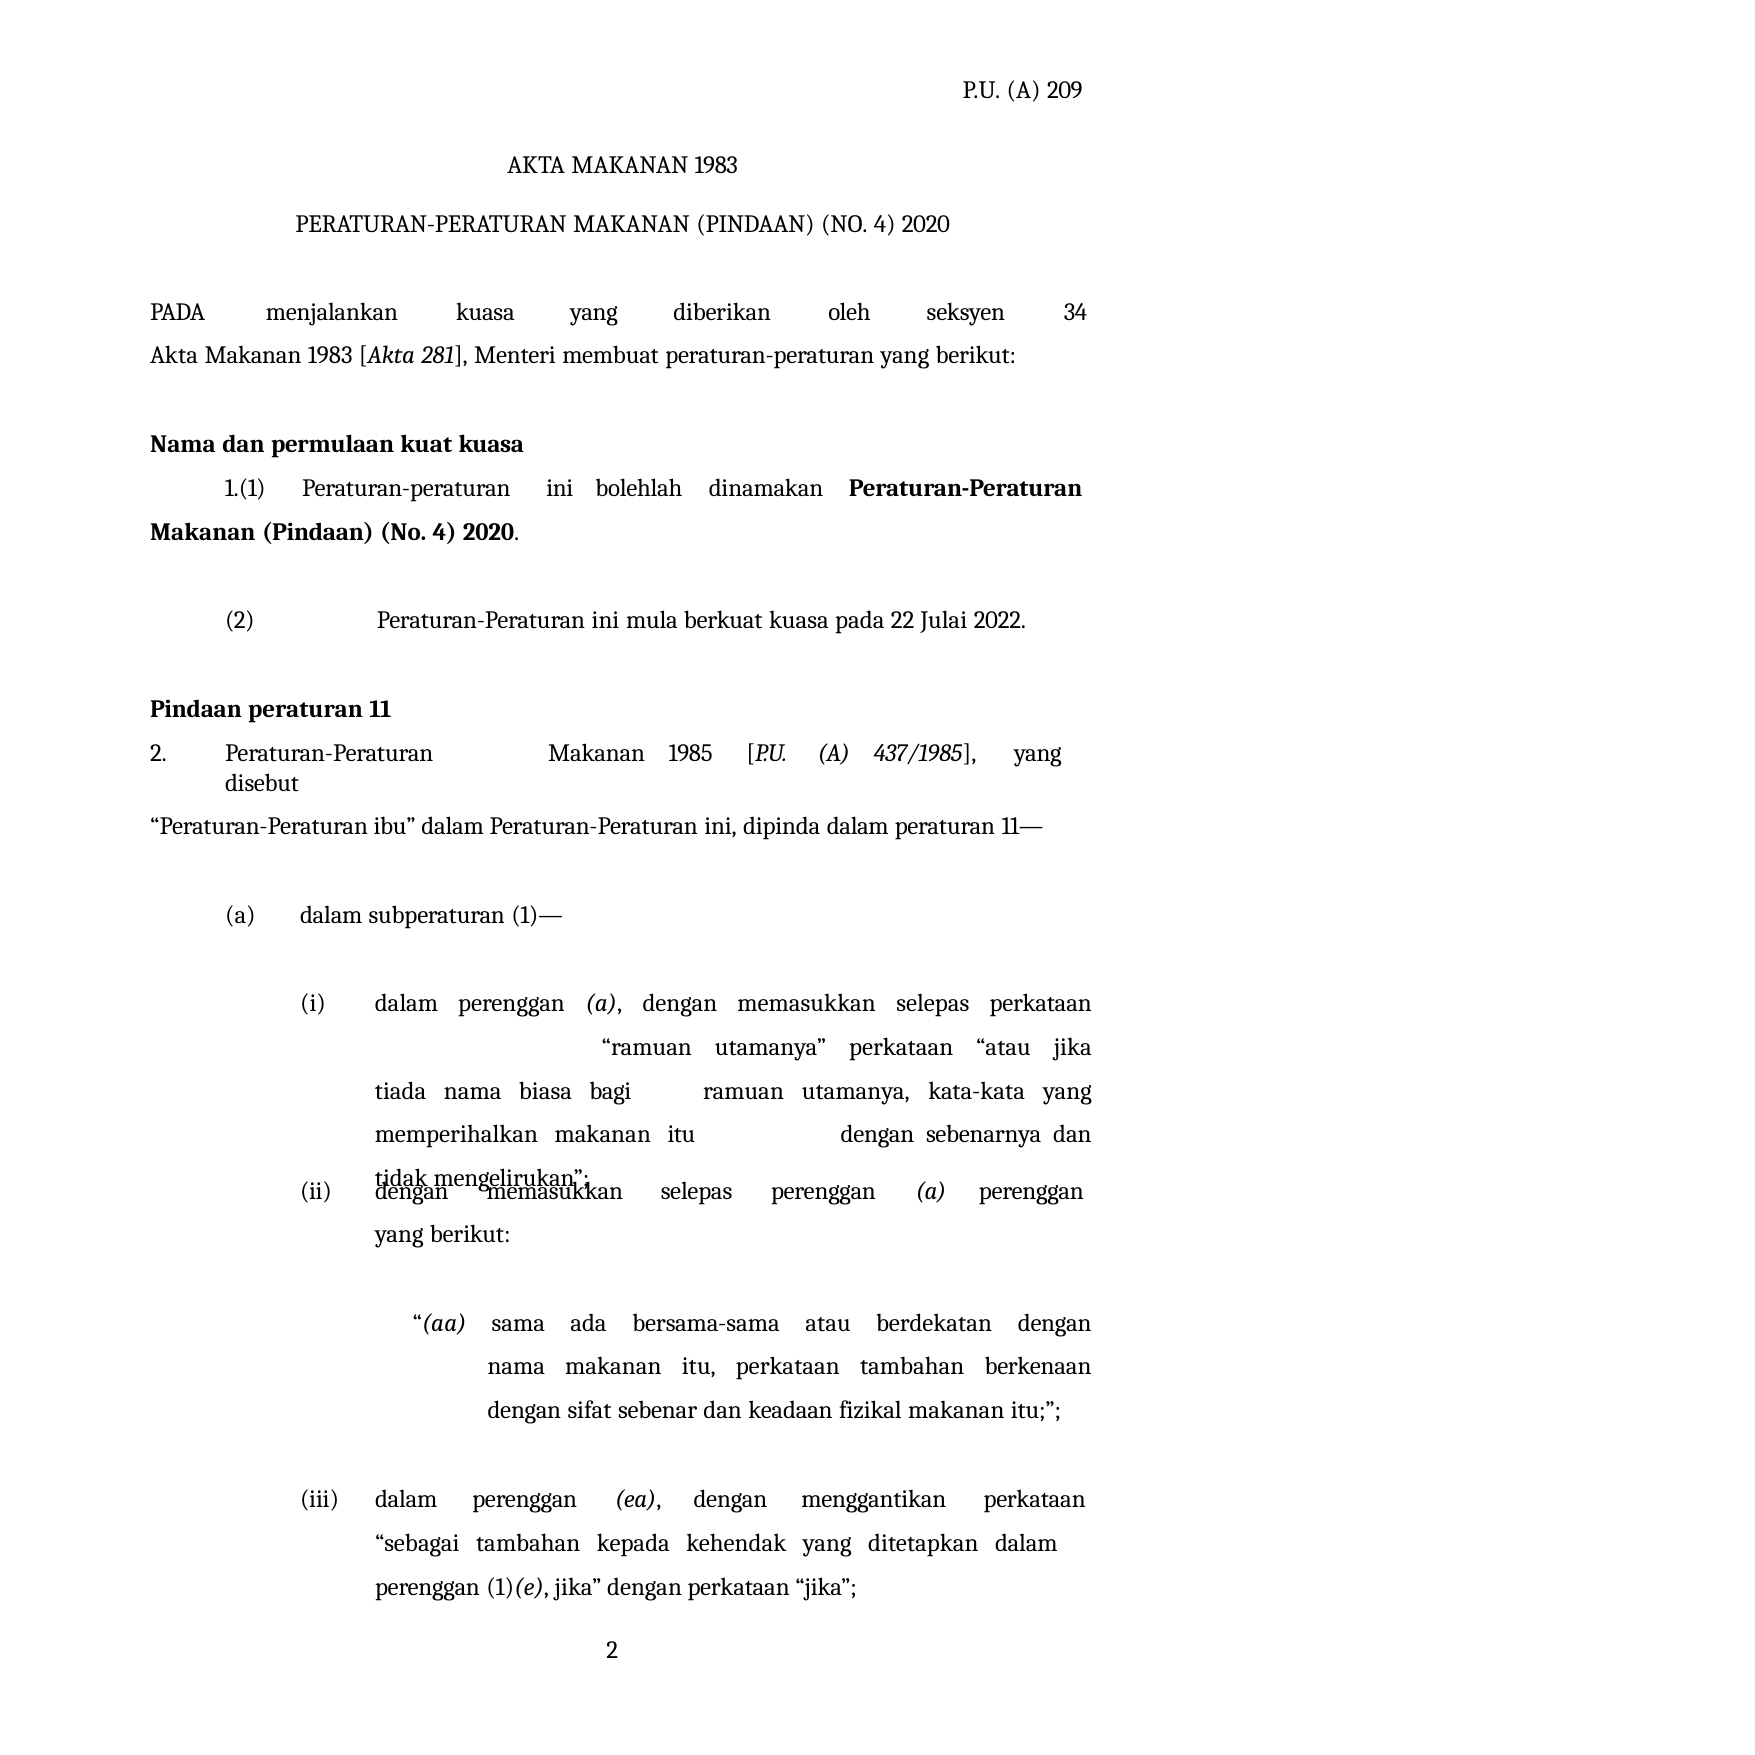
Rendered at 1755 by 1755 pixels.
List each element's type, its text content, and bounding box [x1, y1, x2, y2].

text_box dalam perenggan (ea), dengan menggantikan perkataan [372, 1480, 1093, 1512]
text_box (ii) [297, 1172, 336, 1205]
text_box AKTA MAKANAN 1983 PERATURAN-PERATURAN MAKANAN (PINDAAN) (NO. 4) 2020 PADA menjalankan kuasa yang diberikan oleh seksyen 34 Akta Makanan 1983 [Akta 281], Menteri membuat peraturan-peraturan yang berikut: Nama dan permulaan kuat kuasa (1) Peraturan-peraturan ini bolehlah dinamakan Peraturan-Peraturan Makanan (Pindaan) (No. 4) 2020. (2) Peraturan-Peraturan ini mula berkuat kuasa pada 22 Julai 2022. Pindaan peraturan 11 Peraturan-Peraturan Makanan 1985 [P.U. (A) 437/1985], yang disebut “Peraturan-Peraturan ibu” dalam Peraturan-Peraturan ini, dipinda dalam peraturan 11— dalam subperaturan (1)— dalam perenggan (a), dengan memasukkan selepas perkataan “ramuan utamanya” perkataan “atau jika tiada nama biasa bagi ramuan utamanya, kata-kata yang memperihalkan makanan itu dengan sebenarnya dan tidak mengelirukan”; [147, 146, 1093, 1192]
text_box (iii) [297, 1480, 343, 1512]
text_box P.U. (A) 209 [960, 71, 1093, 104]
text_box “(aa) sama ada bersama-sama atau berdekatan dengan nama makanan itu, perkataan tambahan berkenaan dengan sifat sebenar dan keadaan fizikal makanan itu;”; [410, 1290, 1093, 1424]
text_box dengan memasukkan selepas perenggan (a) perenggan yang berikut: [372, 1158, 1093, 1248]
text_box 2 [600, 1632, 643, 1664]
text_box “sebagai tambahan kepada kehendak yang ditetapkan dalam perenggan (1)(e), jika” dengan perkataan “jika”; [372, 1510, 1092, 1600]
